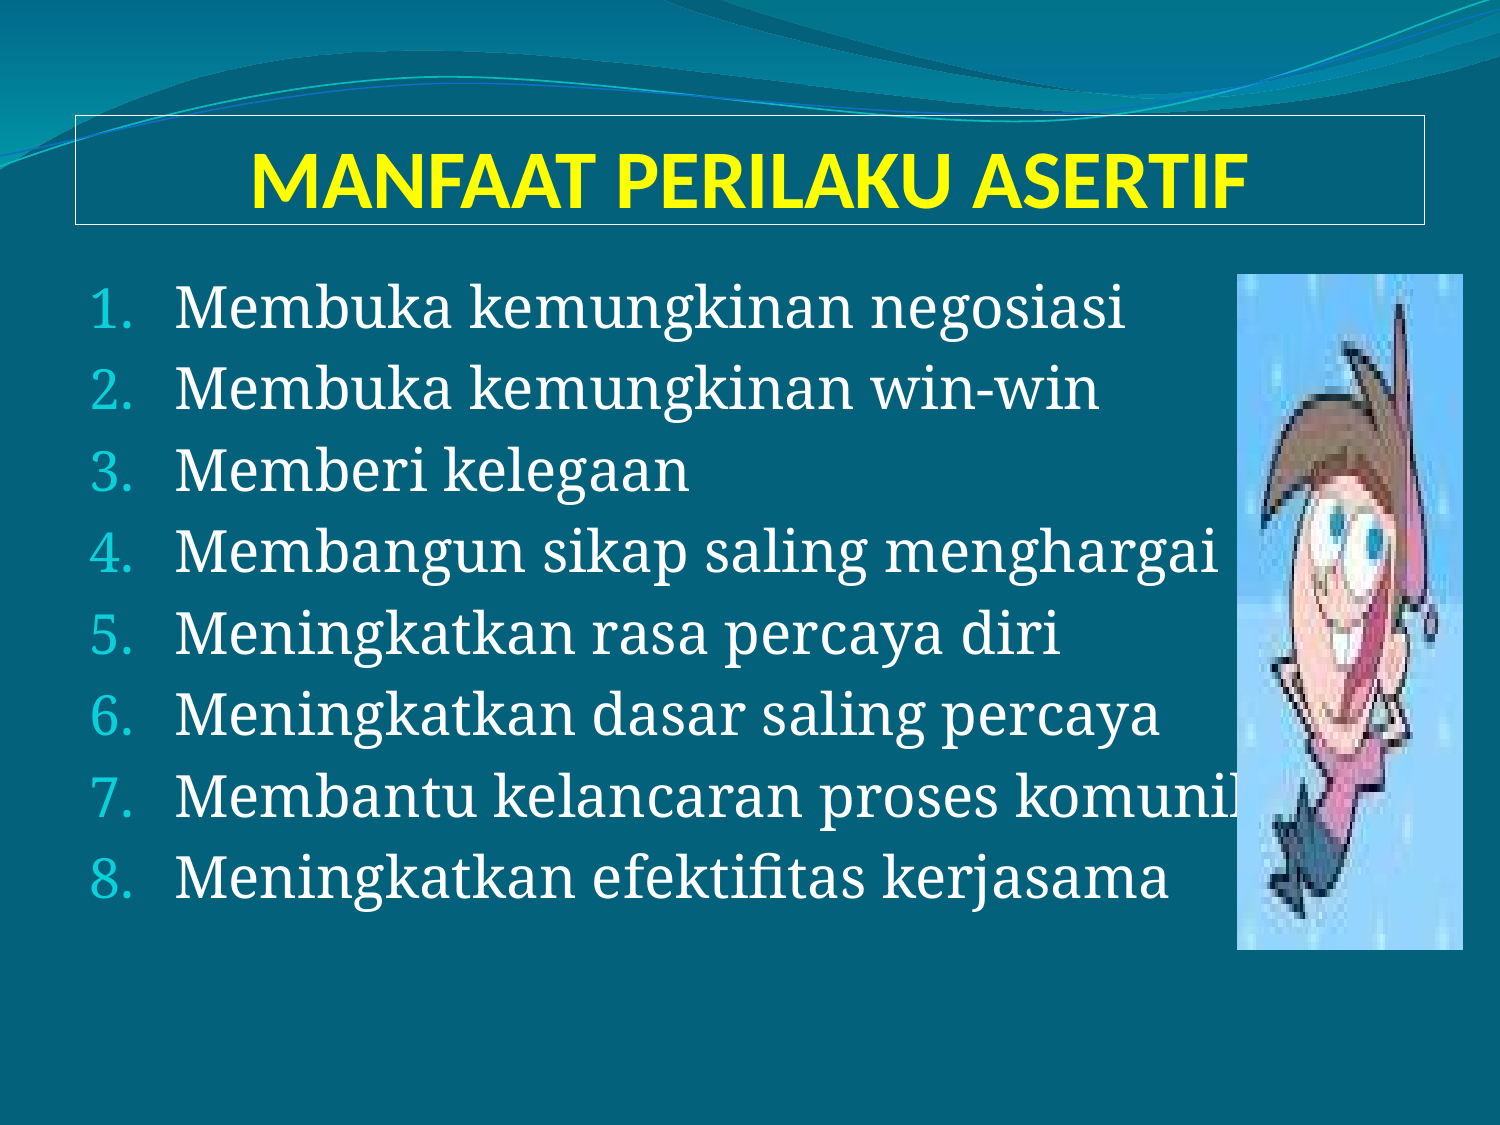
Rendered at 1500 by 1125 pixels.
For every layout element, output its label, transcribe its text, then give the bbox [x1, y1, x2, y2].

picture [1237, 275, 1462, 949]
title MANFAAT PERILAKU ASERTIF [75, 115, 1425, 225]
list Membuka kemungkinan negosiasi Membuka kemungkinan win-win Memberi kelegaan Membangun sikap saling menghargai Meningkatkan rasa percaya diri Meningkatkan dasar saling percaya Membantu kelancaran proses komunikasi Meningkatkan efektifitas kerjasama [75, 262, 1425, 1038]
